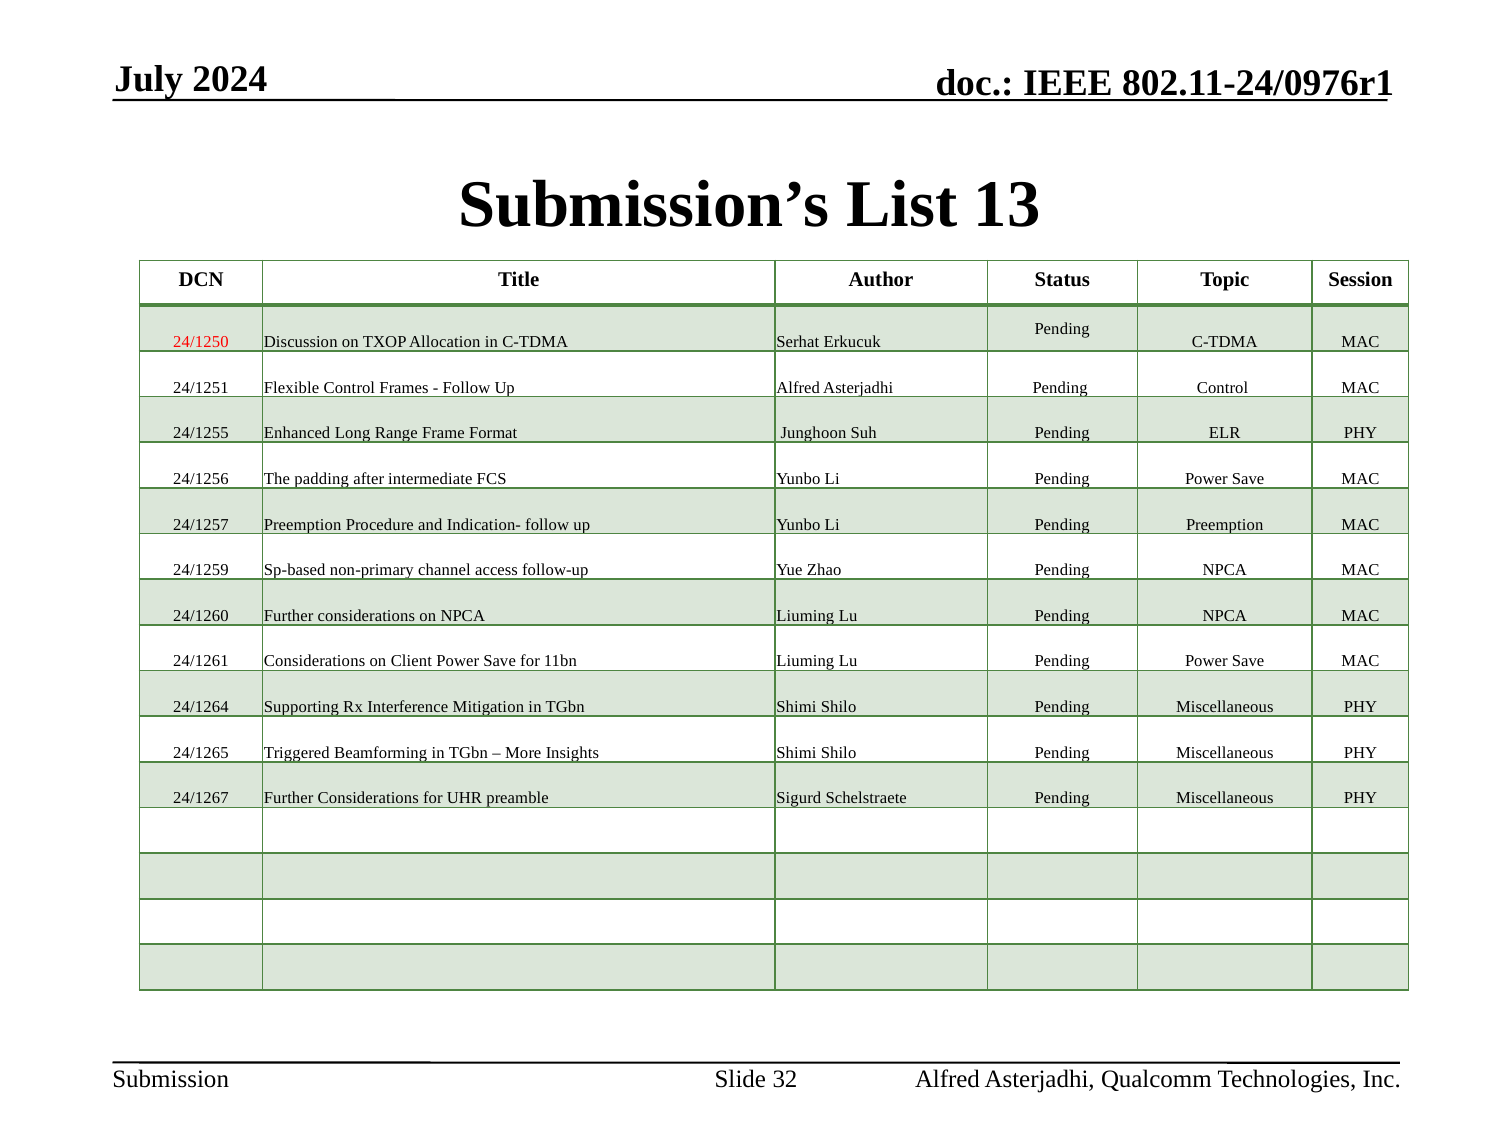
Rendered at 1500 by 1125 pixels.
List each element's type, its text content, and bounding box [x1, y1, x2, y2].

table_cell [1138, 808, 1311, 852]
table_cell NPCA [1138, 580, 1311, 624]
table_cell [988, 900, 1137, 943]
table_header Topic [1138, 261, 1311, 303]
table_cell The padding after intermediate FCS [263, 443, 774, 487]
table_cell MAC [1313, 352, 1408, 396]
table_cell [776, 808, 987, 852]
table_cell [988, 808, 1137, 852]
table_header Session [1313, 261, 1408, 303]
table_cell MAC [1313, 580, 1408, 624]
table_cell [1138, 854, 1311, 898]
table_cell MAC [1313, 534, 1408, 578]
table_cell [776, 945, 987, 989]
table_cell [1313, 854, 1408, 898]
table_cell Shimi Shilo [776, 717, 987, 761]
table_cell [140, 808, 262, 852]
table_cell C-TDMA [1138, 307, 1311, 350]
table_cell Yue Zhao [776, 534, 987, 578]
table_cell [263, 945, 774, 989]
table_cell [988, 945, 1137, 989]
table_cell Pending [988, 763, 1137, 807]
table_cell Further considerations on NPCA [263, 580, 774, 624]
table_cell Pending [988, 489, 1137, 533]
table_cell [140, 900, 262, 943]
table_cell MAC [1313, 443, 1408, 487]
table_cell MAC [1313, 307, 1408, 350]
table_cell Miscellaneous [1138, 671, 1311, 715]
table_cell Preemption Procedure and Indication- follow up [263, 489, 774, 533]
table_cell 24/1256 [140, 443, 262, 487]
table_cell Liuming Lu [776, 580, 987, 624]
table_cell MAC [1313, 626, 1408, 670]
title Submission’s List 13 [112, 112, 1388, 288]
table_cell 24/1265 [140, 717, 262, 761]
table_cell 24/1250 [140, 307, 262, 350]
table_cell Pending [988, 352, 1137, 396]
table_cell 24/1255 [140, 397, 262, 441]
table_header Title [263, 261, 774, 303]
table_cell Enhanced Long Range Frame Format [263, 397, 774, 441]
table_cell Pending [988, 534, 1137, 578]
table_cell Liuming Lu [776, 626, 987, 670]
table_cell [263, 900, 774, 943]
table_cell Miscellaneous [1138, 717, 1311, 761]
table_cell Pending [988, 717, 1137, 761]
table_cell [776, 854, 987, 898]
table_cell Pending [988, 397, 1137, 441]
table_cell [1138, 900, 1311, 943]
table_cell Flexible Control Frames - Follow Up [263, 352, 774, 396]
table_cell 24/1261 [140, 626, 262, 670]
table_cell Sigurd Schelstraete [776, 763, 987, 807]
table_cell 24/1260 [140, 580, 262, 624]
table_cell Supporting Rx Interference Mitigation in TGbn [263, 671, 774, 715]
table_cell [263, 854, 774, 898]
table_cell Discussion on TXOP Allocation in C-TDMA [263, 307, 774, 350]
table_cell Shimi Shilo [776, 671, 987, 715]
table_cell Junghoon Suh [776, 397, 987, 441]
table_cell Control [1138, 352, 1311, 396]
table_cell 24/1267 [140, 763, 262, 807]
table_cell Sp-based non-primary channel access follow-up [263, 534, 774, 578]
table_cell ELR [1138, 397, 1311, 441]
table_cell Yunbo Li [776, 489, 987, 533]
table_cell Power Save [1138, 626, 1311, 670]
table_cell Pending [988, 443, 1137, 487]
table_cell 24/1257 [140, 489, 262, 533]
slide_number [114, 54, 423, 100]
table_cell Pending [988, 671, 1137, 715]
table_cell Further Considerations for UHR preamble [263, 763, 774, 807]
table_cell [140, 945, 262, 989]
table_cell Pending [988, 307, 1137, 350]
table_cell MAC [1313, 489, 1408, 533]
table_cell Alfred Asterjadhi [776, 352, 987, 396]
table_cell Triggered Beamforming in TGbn – More Insights [263, 717, 774, 761]
table_cell [988, 854, 1137, 898]
table_header Author [776, 261, 987, 303]
table_cell PHY [1313, 397, 1408, 441]
table_cell 24/1264 [140, 671, 262, 715]
table_cell PHY [1313, 717, 1408, 761]
table_cell [140, 854, 262, 898]
footer Alfred Asterjadhi, Qualcomm Technologies, Inc. [878, 1061, 1402, 1093]
table_cell Power Save [1138, 443, 1311, 487]
table_header Status [988, 261, 1137, 303]
table_cell Pending [988, 580, 1137, 624]
table_cell 24/1251 [140, 352, 262, 396]
table_cell Pending [988, 626, 1137, 670]
table_cell [1313, 945, 1408, 989]
table_cell Yunbo Li [776, 443, 987, 487]
table_cell 24/1259 [140, 534, 262, 578]
slide_number Slide 32 [712, 1061, 800, 1123]
table_header DCN [140, 261, 262, 303]
table_cell [1138, 945, 1311, 989]
table_cell Preemption [1138, 489, 1311, 533]
table_cell NPCA [1138, 534, 1311, 578]
table_cell [776, 900, 987, 943]
table_cell Serhat Erkucuk [776, 307, 987, 350]
table_cell PHY [1313, 763, 1408, 807]
table_cell Miscellaneous [1138, 763, 1311, 807]
table_cell [263, 808, 774, 852]
table_cell PHY [1313, 671, 1408, 715]
table_cell [1313, 900, 1408, 943]
table_cell Considerations on Client Power Save for 11bn [263, 626, 774, 670]
table_cell [1313, 808, 1408, 852]
